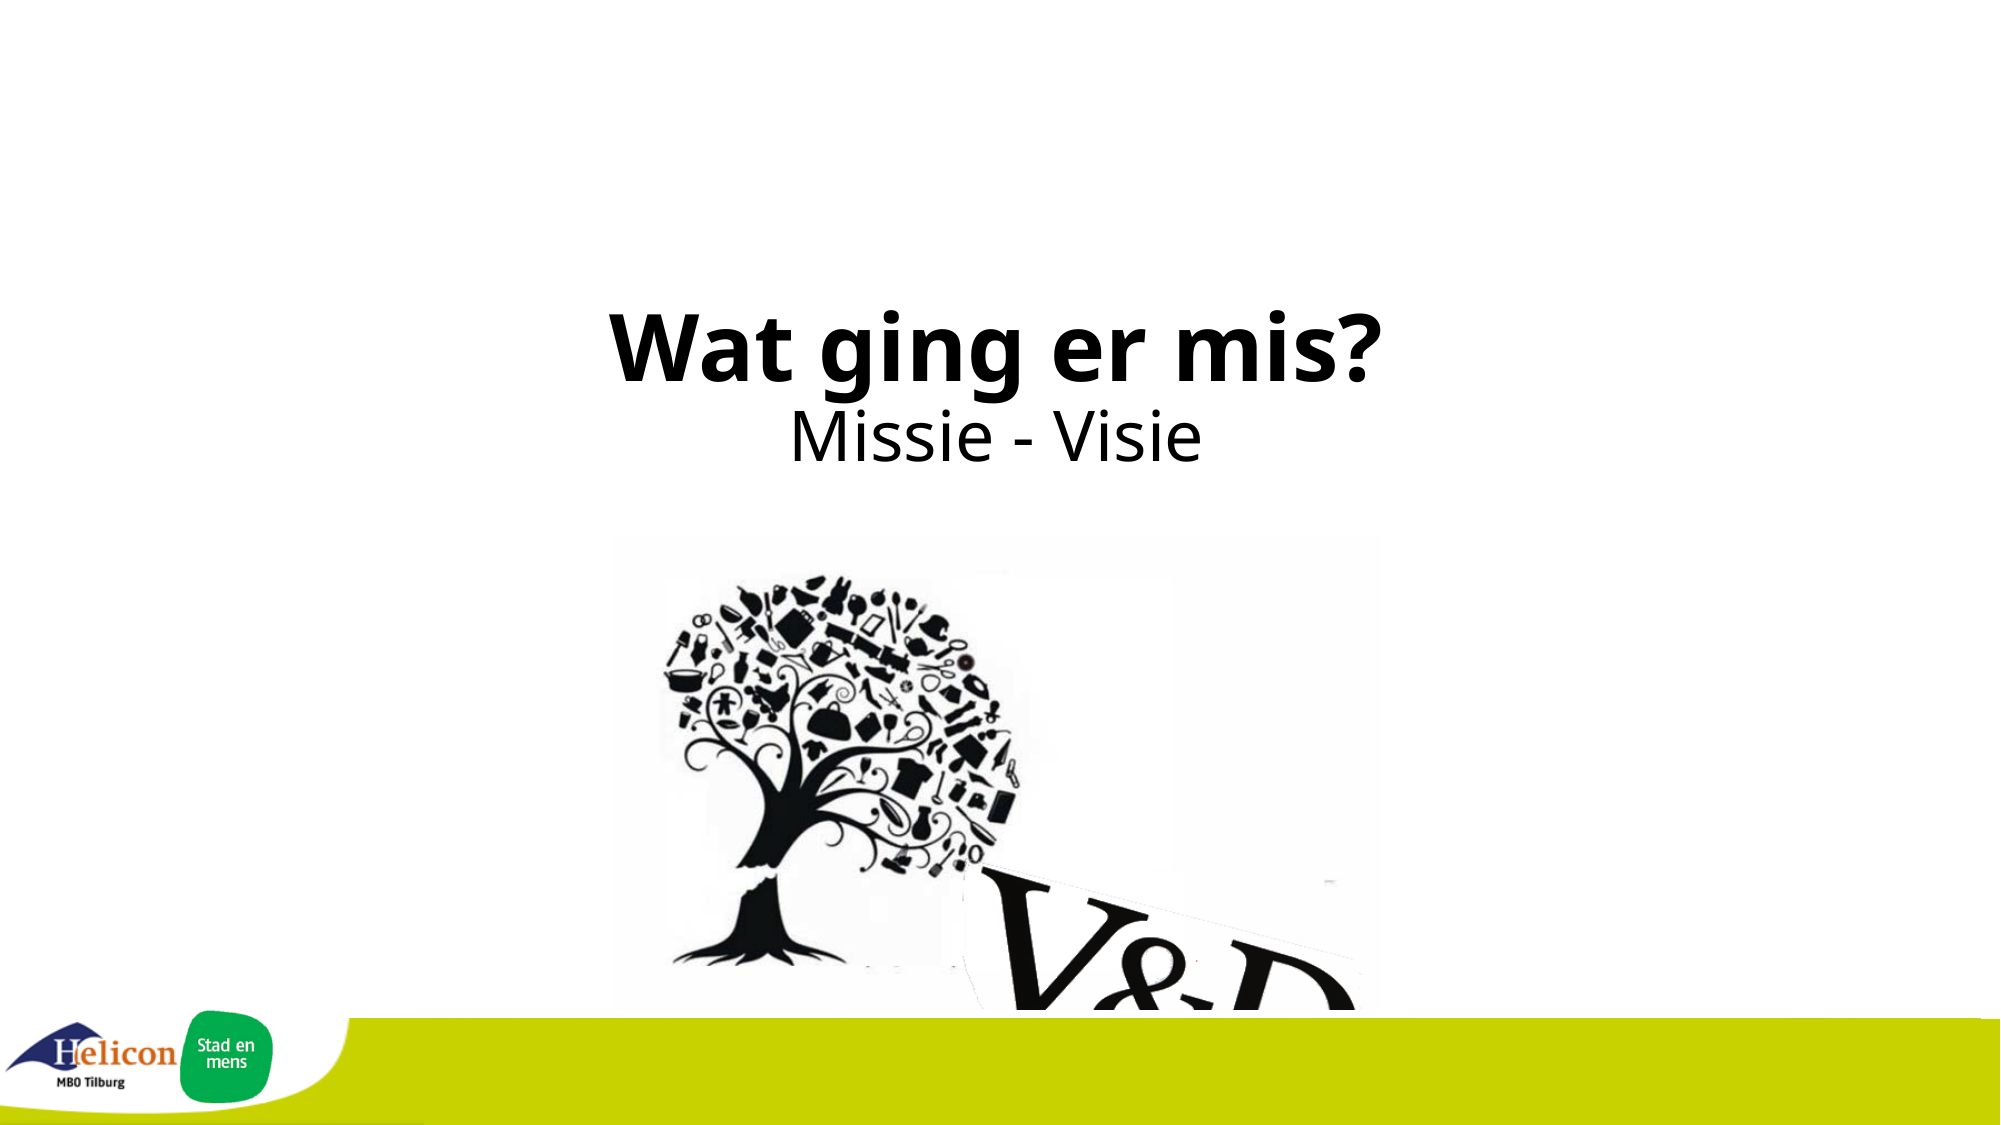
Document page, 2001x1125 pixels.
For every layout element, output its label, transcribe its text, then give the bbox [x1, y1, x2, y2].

picture [0, 1008, 424, 1125]
title Wat ging er mis? Missie - Visie [246, 245, 1747, 516]
picture [612, 535, 1382, 1010]
